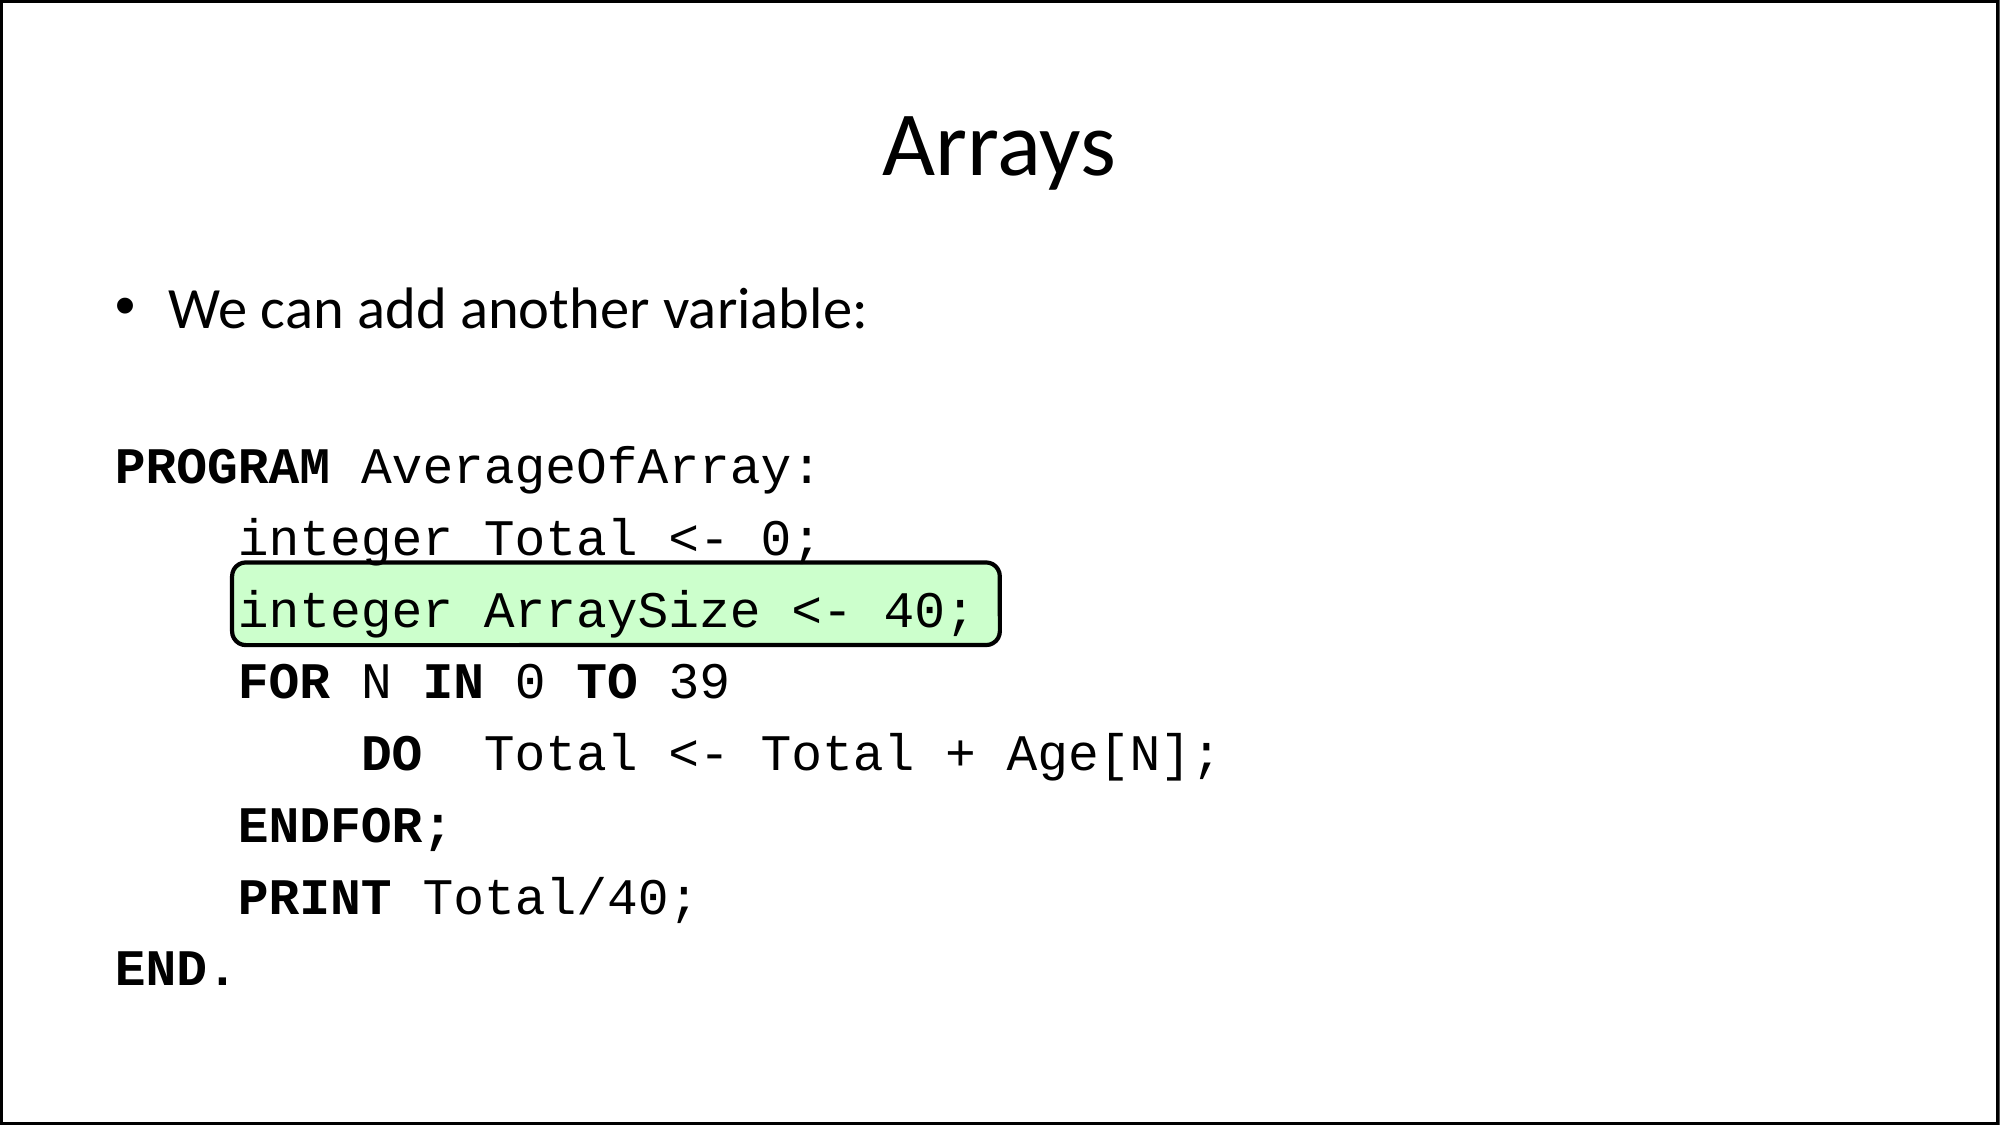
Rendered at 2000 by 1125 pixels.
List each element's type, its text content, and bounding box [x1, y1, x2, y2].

title Arrays [99, 45, 1900, 233]
list We can add another variable: PROGRAM AverageOfArray: integer Total <- 0; integer ArraySize <- 40; FOR N IN 0 TO 39 DO Total <- Total + Age[N]; ENDFOR; PRINT Total/40; END. [99, 262, 1900, 1005]
